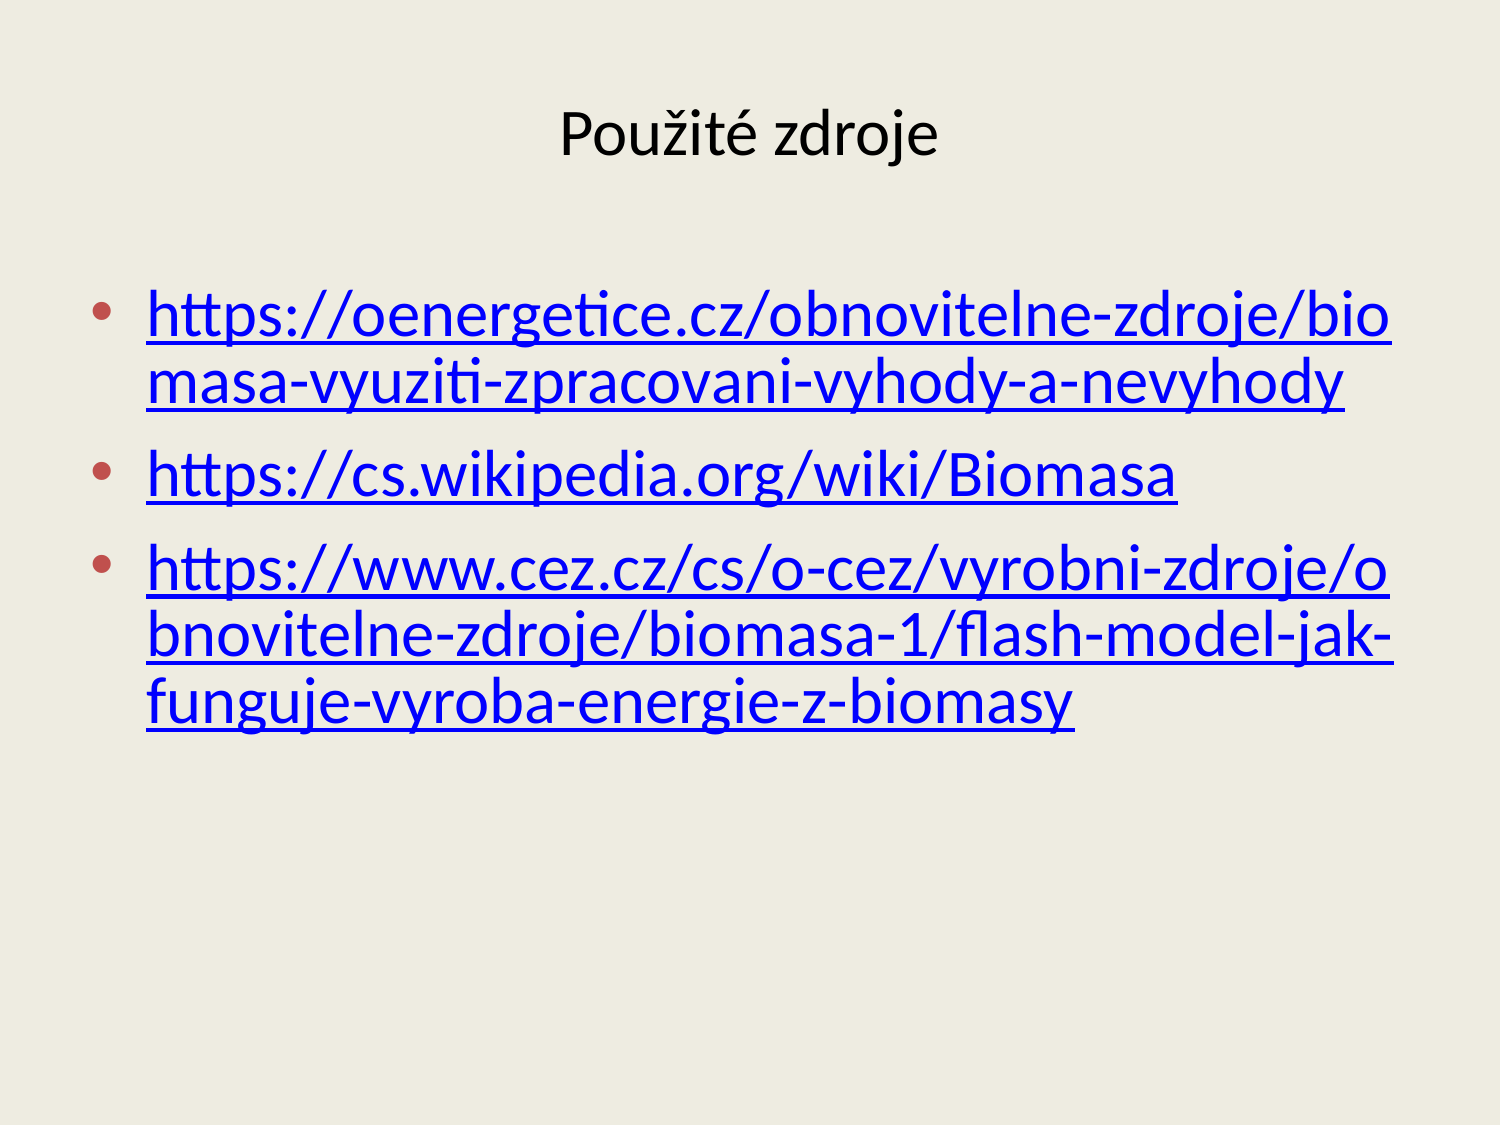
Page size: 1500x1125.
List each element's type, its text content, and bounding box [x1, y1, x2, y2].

title Použité zdroje [75, 45, 1425, 233]
list https://oenergetice.cz/obnovitelne-zdroje/biomasa-vyuziti-zpracovani-vyhody-a-nevyhody https://cs.wikipedia.org/wiki/Biomasa https://www.cez.cz/cs/o-cez/vyrobni-zdroje/obnovitelne-zdroje/biomasa-1/flash-model-jak-funguje-vyroba-energie-z-biomasy [75, 262, 1425, 1005]
